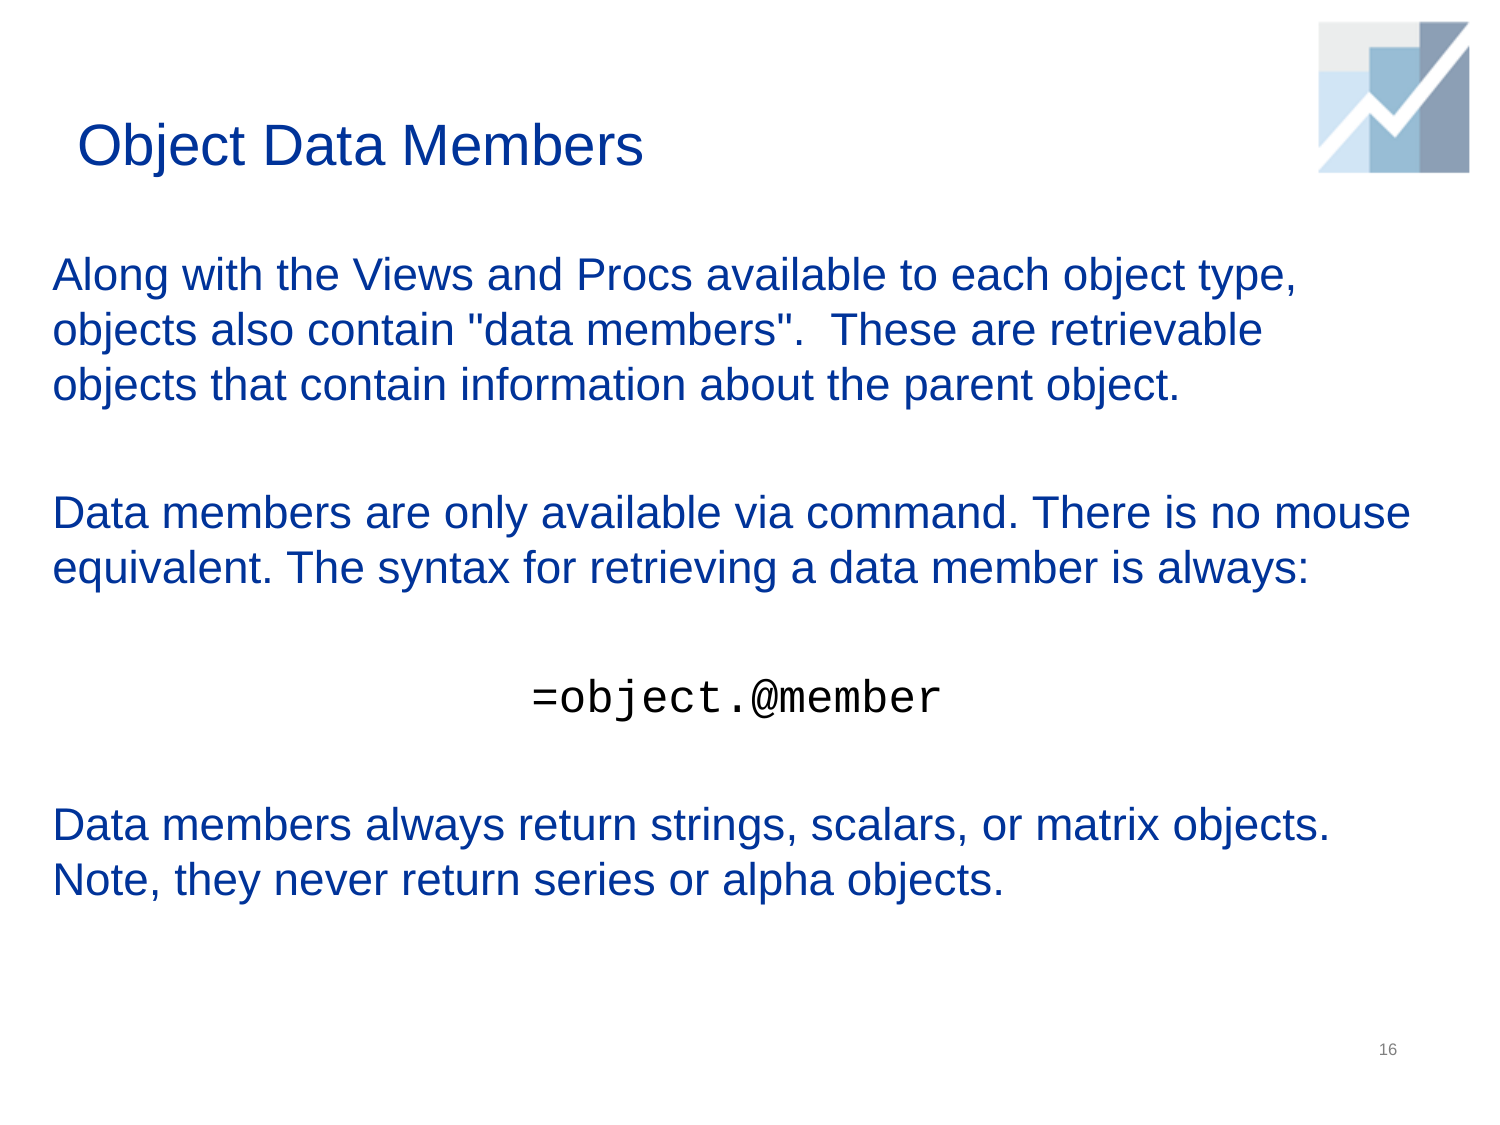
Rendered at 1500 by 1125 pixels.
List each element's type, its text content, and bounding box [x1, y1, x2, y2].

title Object Data Members [62, 0, 1297, 185]
list Along with the Views and Procs available to each object type, objects also contain "data members". These are retrievable objects that contain information about the parent object. Data members are only available via command. There is no mouse equivalent. The syntax for retrieving a data member is always: =object.@member Data members always return strings, scalars, or matrix objects. Note, they never return series or alpha objects. [37, 237, 1438, 1093]
slide_number 16 [1262, 1015, 1413, 1067]
picture [1300, 11, 1479, 181]
